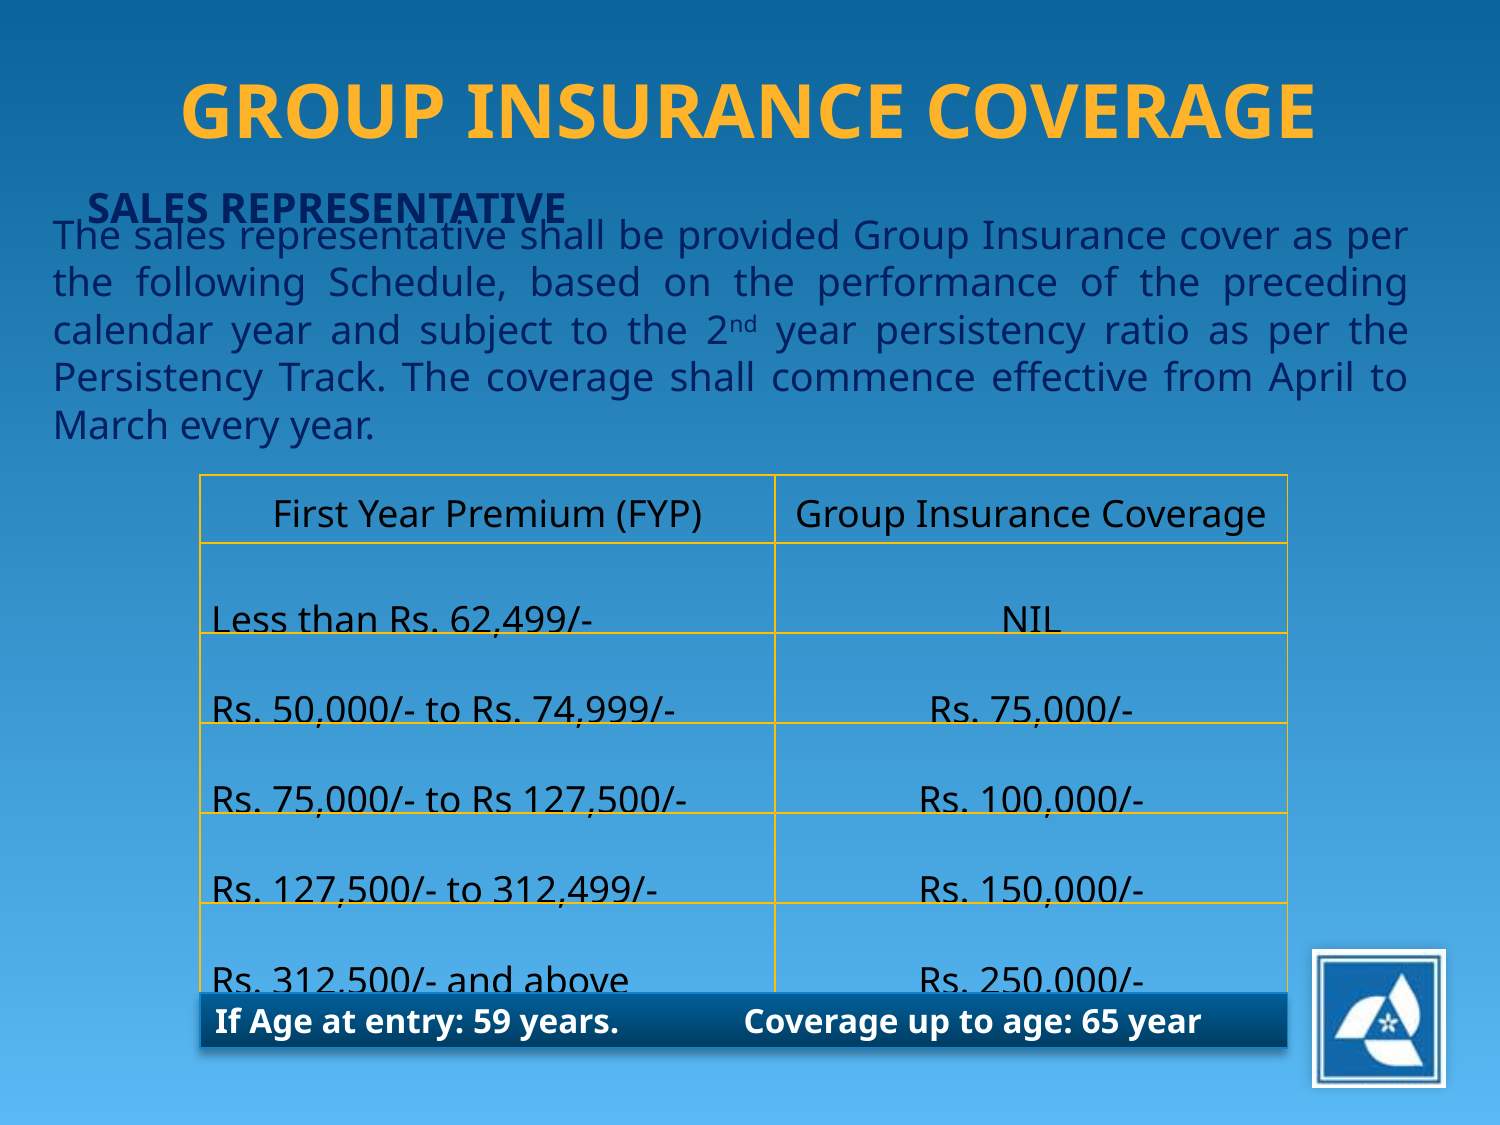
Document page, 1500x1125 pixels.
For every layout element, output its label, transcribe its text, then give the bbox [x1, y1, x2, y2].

text_box Group Insurance Coverage [164, 56, 1333, 162]
table_cell Rs. 75,000/- to Rs 127,500/- [201, 724, 774, 812]
table_cell Rs. 75,000/- [776, 634, 1287, 722]
table_cell Rs. 50,000/- to Rs. 74,999/- [201, 634, 774, 722]
text_box If Age at entry: 59 years. Coverage up to age: 65 year [199, 992, 1288, 1049]
table_header First Year Premium (FYP) [201, 476, 774, 542]
table_cell NIL [776, 544, 1287, 632]
table_cell Rs. 100,000/- [776, 724, 1287, 812]
picture [1312, 949, 1447, 1088]
table_cell Rs. 150,000/- [776, 814, 1287, 902]
table_cell Rs. 127,500/- to 312,499/- [201, 814, 774, 902]
table_cell Rs. 250,000/- [776, 904, 1287, 992]
text_box SALES REPRESENTATIVE [72, 174, 582, 240]
table_cell Rs. 312,500/- and above [201, 904, 774, 992]
table_header Group Insurance Coverage [776, 476, 1287, 542]
table_cell Less than Rs. 62,499/- [201, 544, 774, 632]
text_box The sales representative shall be provided Group Insurance cover as per the following Schedule, based on the performance of the preceding calendar year and subject to the 2nd year persistency ratio as per the Persistency Track. The coverage shall commence effective from April to March every year. [37, 202, 1425, 455]
